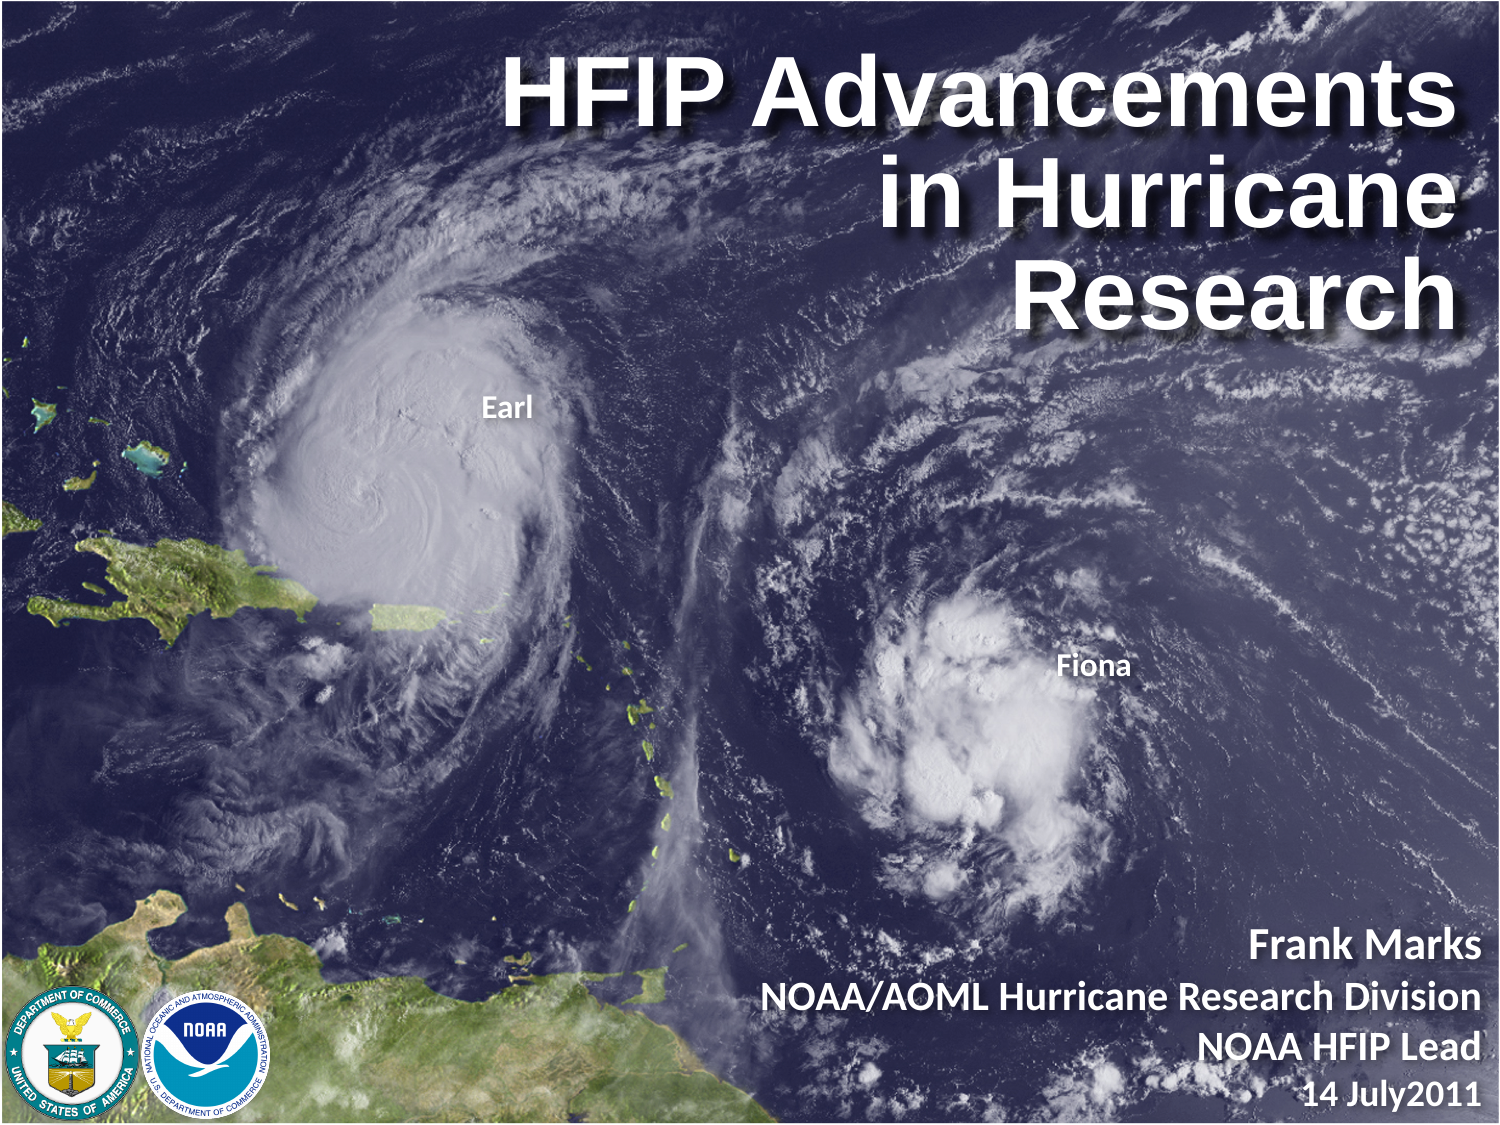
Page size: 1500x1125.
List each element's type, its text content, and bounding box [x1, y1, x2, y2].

title HFIP Advancements in Hurricane Research [459, 8, 1490, 387]
picture [0, 0, 1500, 1125]
subtitle Frank Marks NOAA/AOML Hurricane Research Division NOAA HFIP Lead 14 July2011 [329, 905, 1498, 1123]
